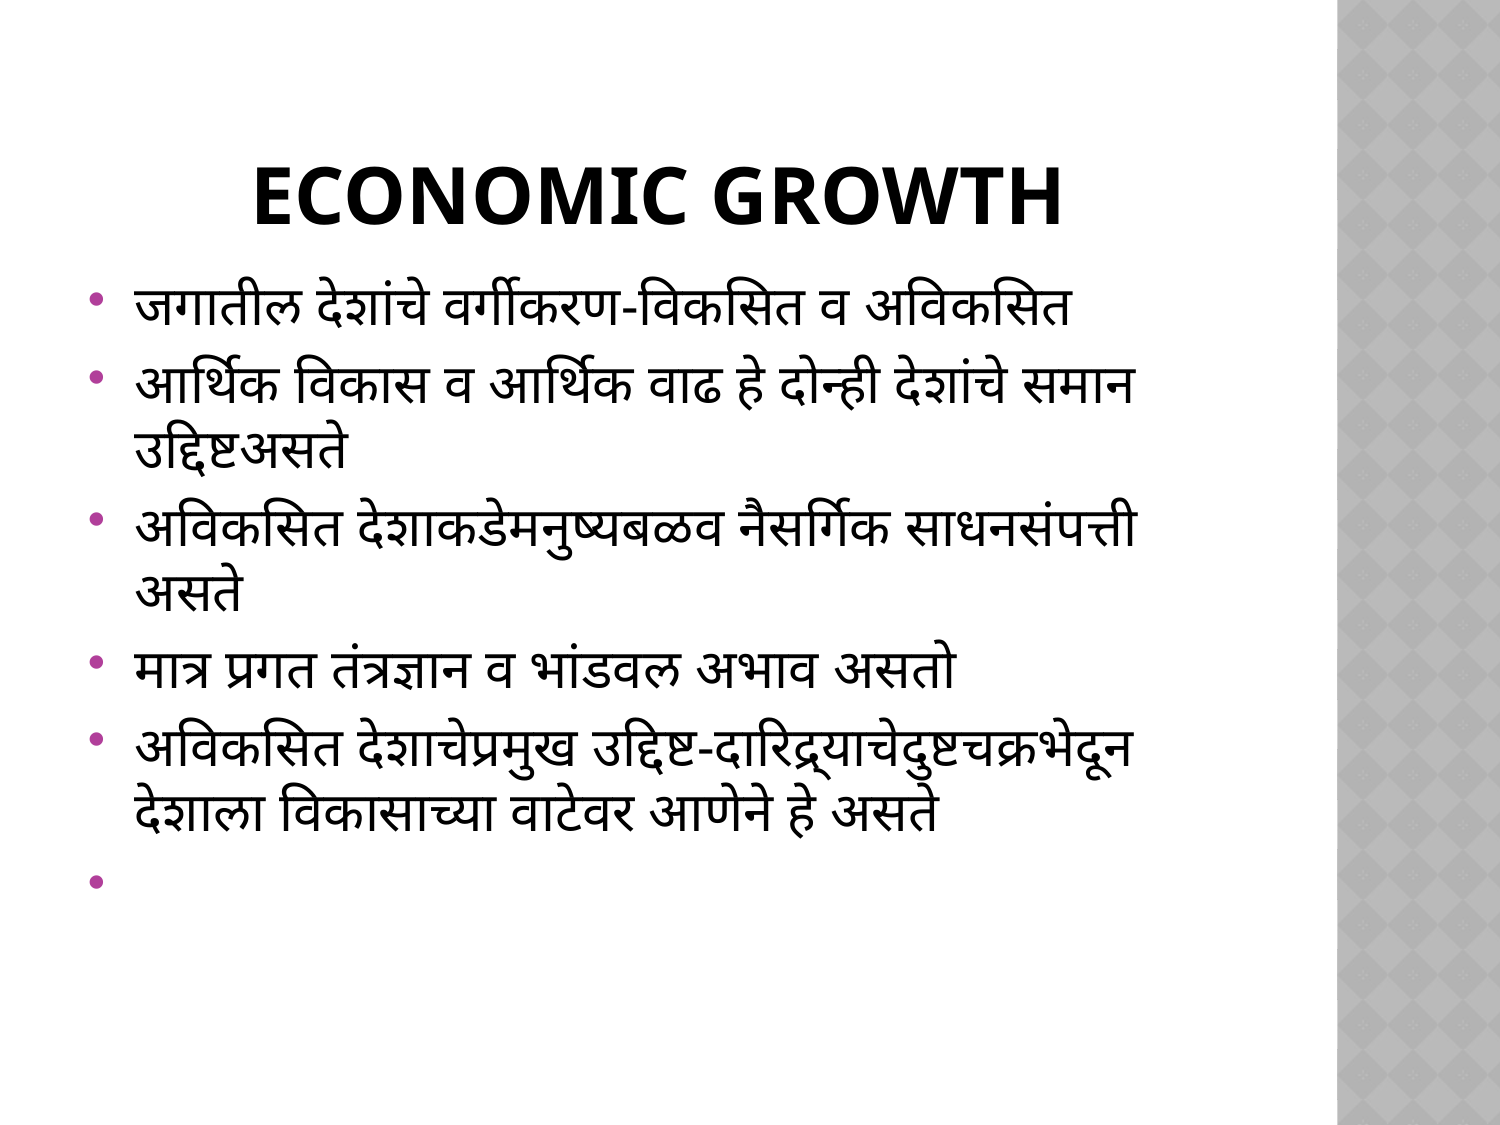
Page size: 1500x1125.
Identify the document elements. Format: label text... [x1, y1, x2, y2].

list जगातील देशांचे वर्गीकरण-विकसित व अविकसित आर्थिक विकास व आर्थिक वाढ हे दोन्ही देशांचे समान उद्दिष्टअसते अविकसित देशाकडेमनुष्यबळव नैसर्गिक साधनसंपत्ती असते मात्र प्रगत तंत्रज्ञान व भांडवल अभाव असतो अविकसित देशाचेप्रमुख उद्दिष्ट-दारिद्र्याचेदुष्टचक्रभेदून देशाला विकासाच्या वाटेवर आणेने हे असते [75, 264, 1263, 1059]
title Economic Growth [75, 52, 1263, 240]
